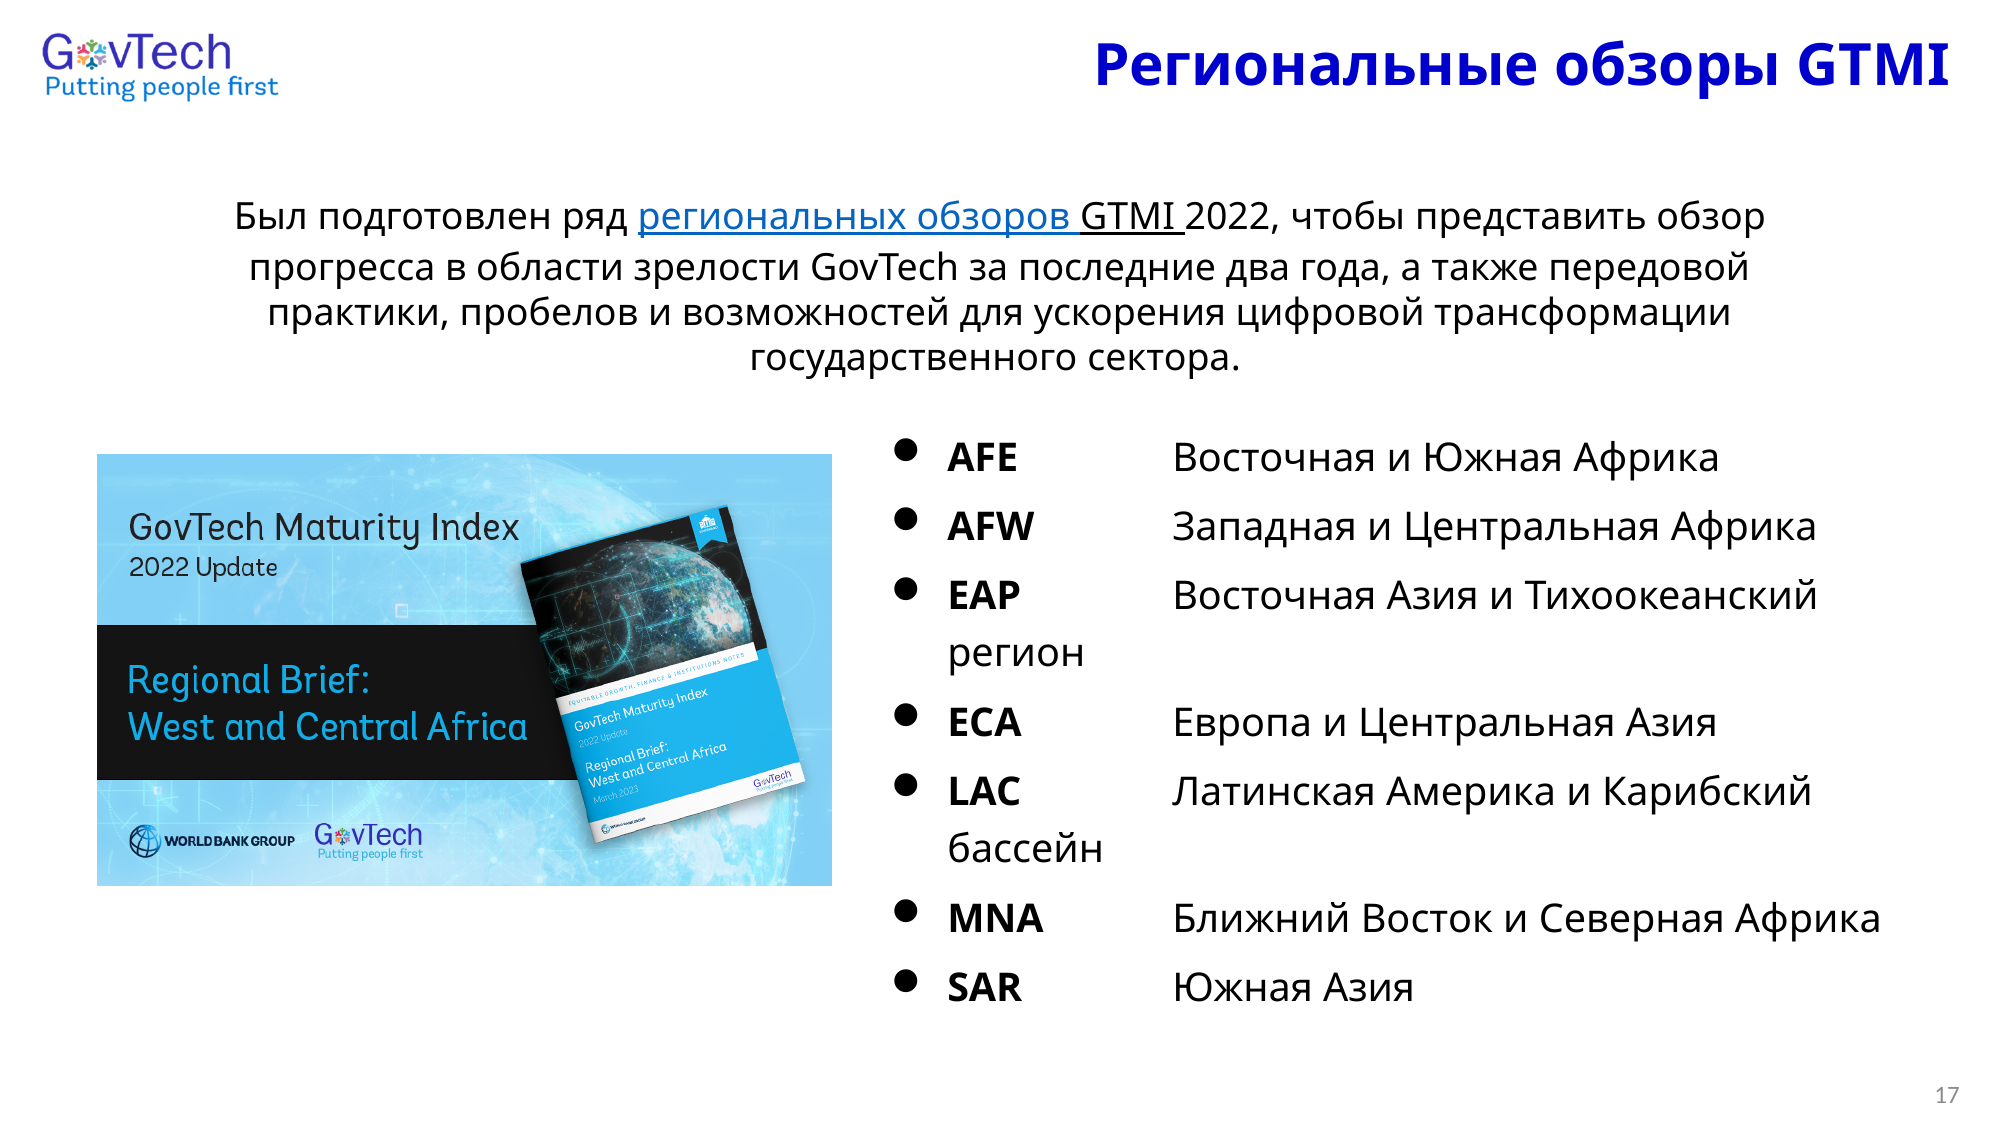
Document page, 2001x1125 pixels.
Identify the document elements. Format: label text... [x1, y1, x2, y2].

picture [97, 454, 832, 886]
text_box Был подготовлен ряд региональных обзоров GTMI 2022, чтобы представить обзор прогресса в области зрелости GovTech за последние два года, а также передовой практики, пробелов и возможностей для ускорения цифровой трансформации государственного сектора. [171, 184, 1829, 385]
picture [25, 19, 287, 110]
text_box Региональные обзоры GTMI [1078, 19, 1966, 105]
text_box AFE Восточная и Южная Африка AFW Западная и Центральная Африка EAP Восточная Азия и Тихоокеанский регион ECA Европа и Центральная Азия LAC Латинская Америка и Карибский бассейн MNA Ближний Восток и Северная Африка SAR Южная Азия [876, 414, 1940, 1017]
slide_number 17 [1884, 1078, 1975, 1109]
